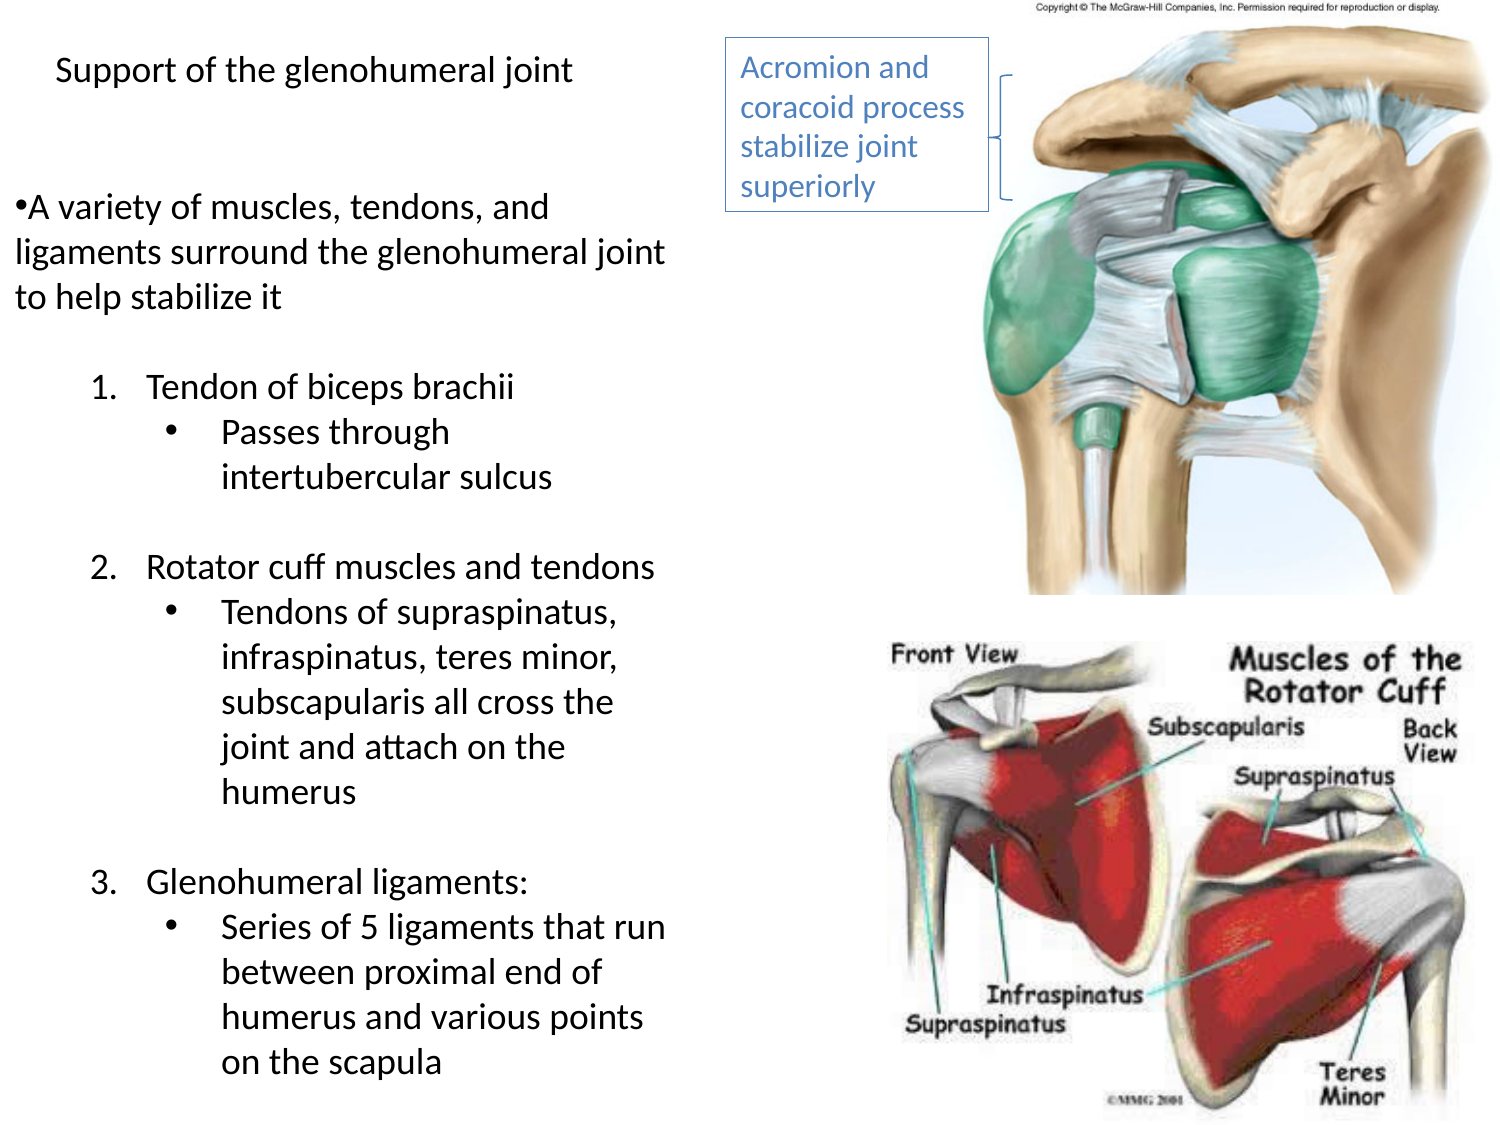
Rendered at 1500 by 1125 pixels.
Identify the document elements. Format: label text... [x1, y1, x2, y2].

text_box A variety of muscles, tendons, and ligaments surround the glenohumeral joint to help stabilize it Tendon of biceps brachii Passes through intertubercular sulcus Rotator cuff muscles and tendons Tendons of supraspinatus, infraspinatus, teres minor, subscapularis all cross the joint and attach on the humerus Glenohumeral ligaments: Series of 5 ligaments that run between proximal end of humerus and various points on the scapula [0, 174, 688, 1090]
text_box Support of the glenohumeral joint [40, 37, 589, 98]
picture [887, 641, 1500, 1125]
picture [973, 0, 1500, 596]
text_box Acromion and coracoid process stabilize joint superiorly [725, 37, 968, 212]
